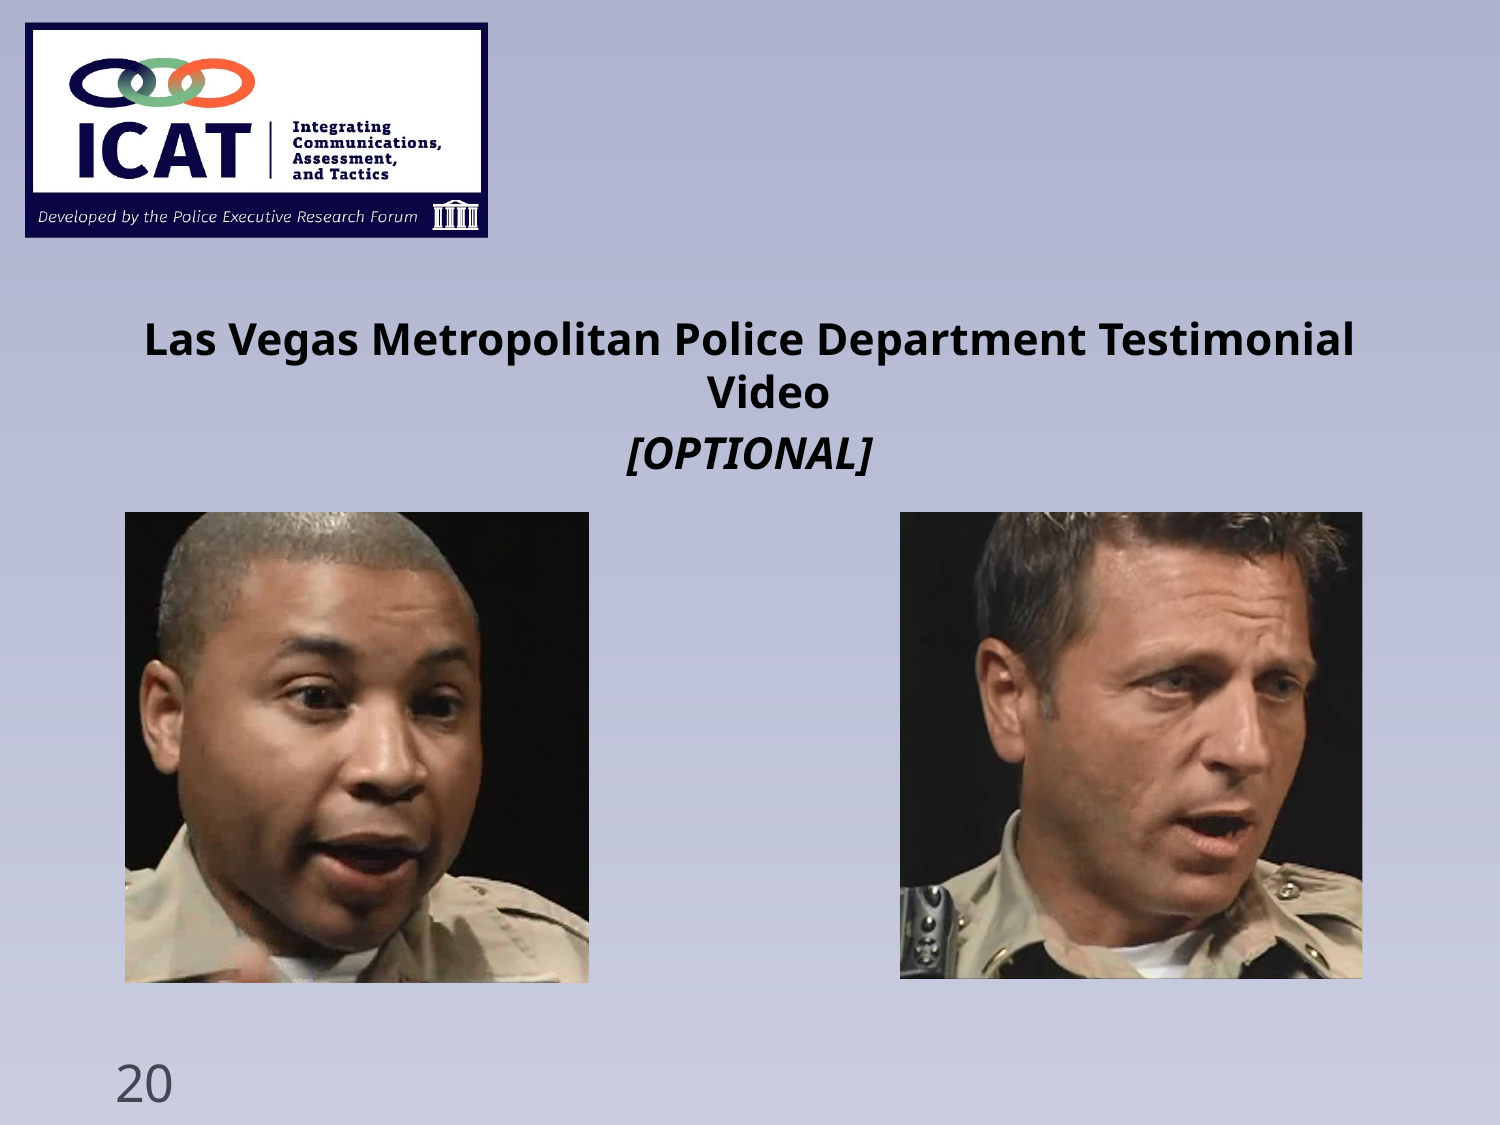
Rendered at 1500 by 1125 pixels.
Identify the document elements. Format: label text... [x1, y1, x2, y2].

picture [899, 512, 1363, 980]
picture [124, 512, 589, 983]
list Las Vegas Metropolitan Police Department Testimonial Video [OPTIONAL] [75, 212, 1425, 488]
slide_number 20 [100, 1042, 426, 1103]
picture [24, 21, 488, 238]
